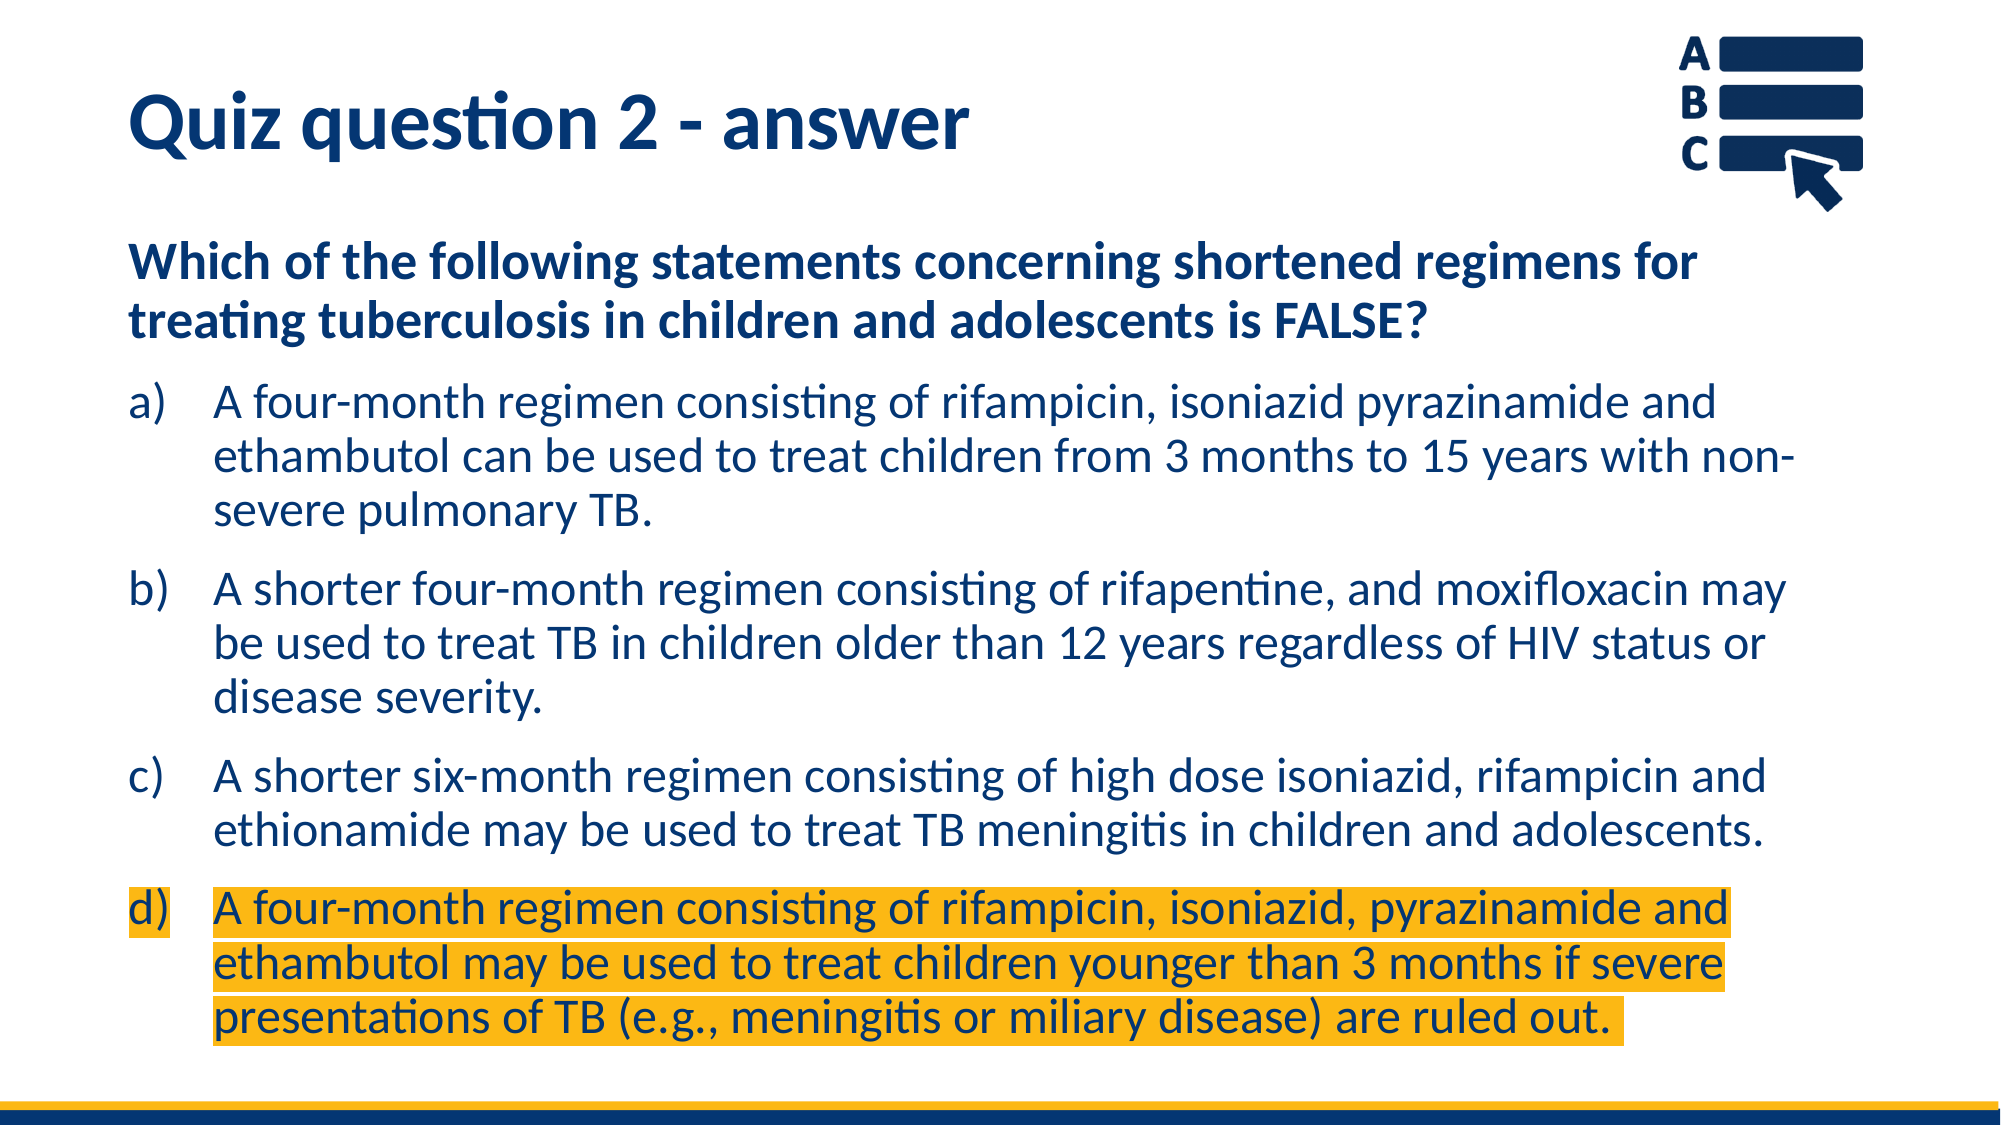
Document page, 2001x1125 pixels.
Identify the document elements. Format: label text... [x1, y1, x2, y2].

list Which of the following statements concerning shortened regimens for treating tuberculosis in children and adolescents is FALSE? A four-month regimen consisting of rifampicin, isoniazid pyrazinamide and ethambutol can be used to treat children from 3 months to 15 years with non-severe pulmonary TB. A shorter four-month regimen consisting of rifapentine, and moxifloxacin may be used to treat TB in children older than 12 years regardless of HIV status or disease severity. A shorter six-month regimen consisting of high dose isoniazid, rifampicin and ethionamide may be used to treat TB meningitis in children and adolescents. A four-month regimen consisting of rifampicin, isoniazid, pyrazinamide and ethambutol may be used to treat children younger than 3 months if severe presentations of TB (e.g., meningitis or miliary disease) are ruled out. [114, 225, 1863, 1125]
title Quiz question 2 - answer [114, 31, 1863, 215]
